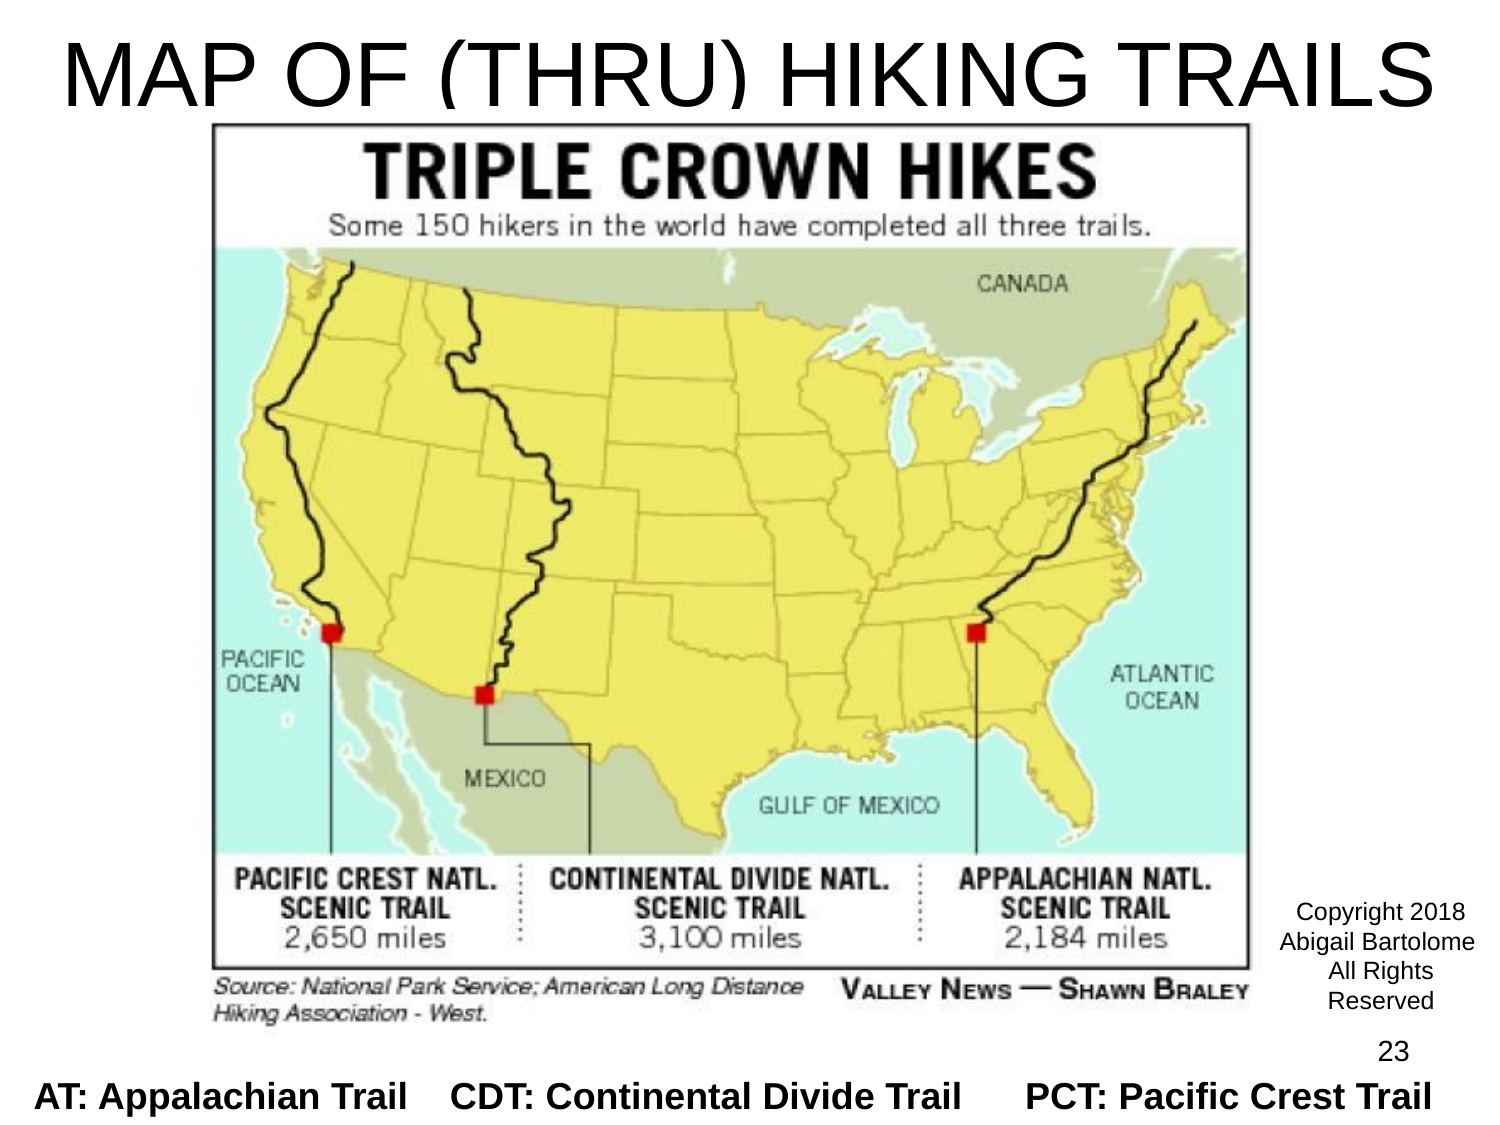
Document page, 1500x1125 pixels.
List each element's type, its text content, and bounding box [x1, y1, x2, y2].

footer Copyright 2018 Abigail Bartolome All Rights Reserved [1269, 887, 1500, 966]
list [197, 109, 1265, 1076]
slide_number 23 [1269, 1024, 1426, 1064]
text_box AT: Appalachian Trail CDT: Continental Divide Trail PCT: Pacific Crest Trail [18, 1064, 1482, 1125]
title MAP OF (THRU) HIKING TRAILS [0, 1, 1500, 138]
